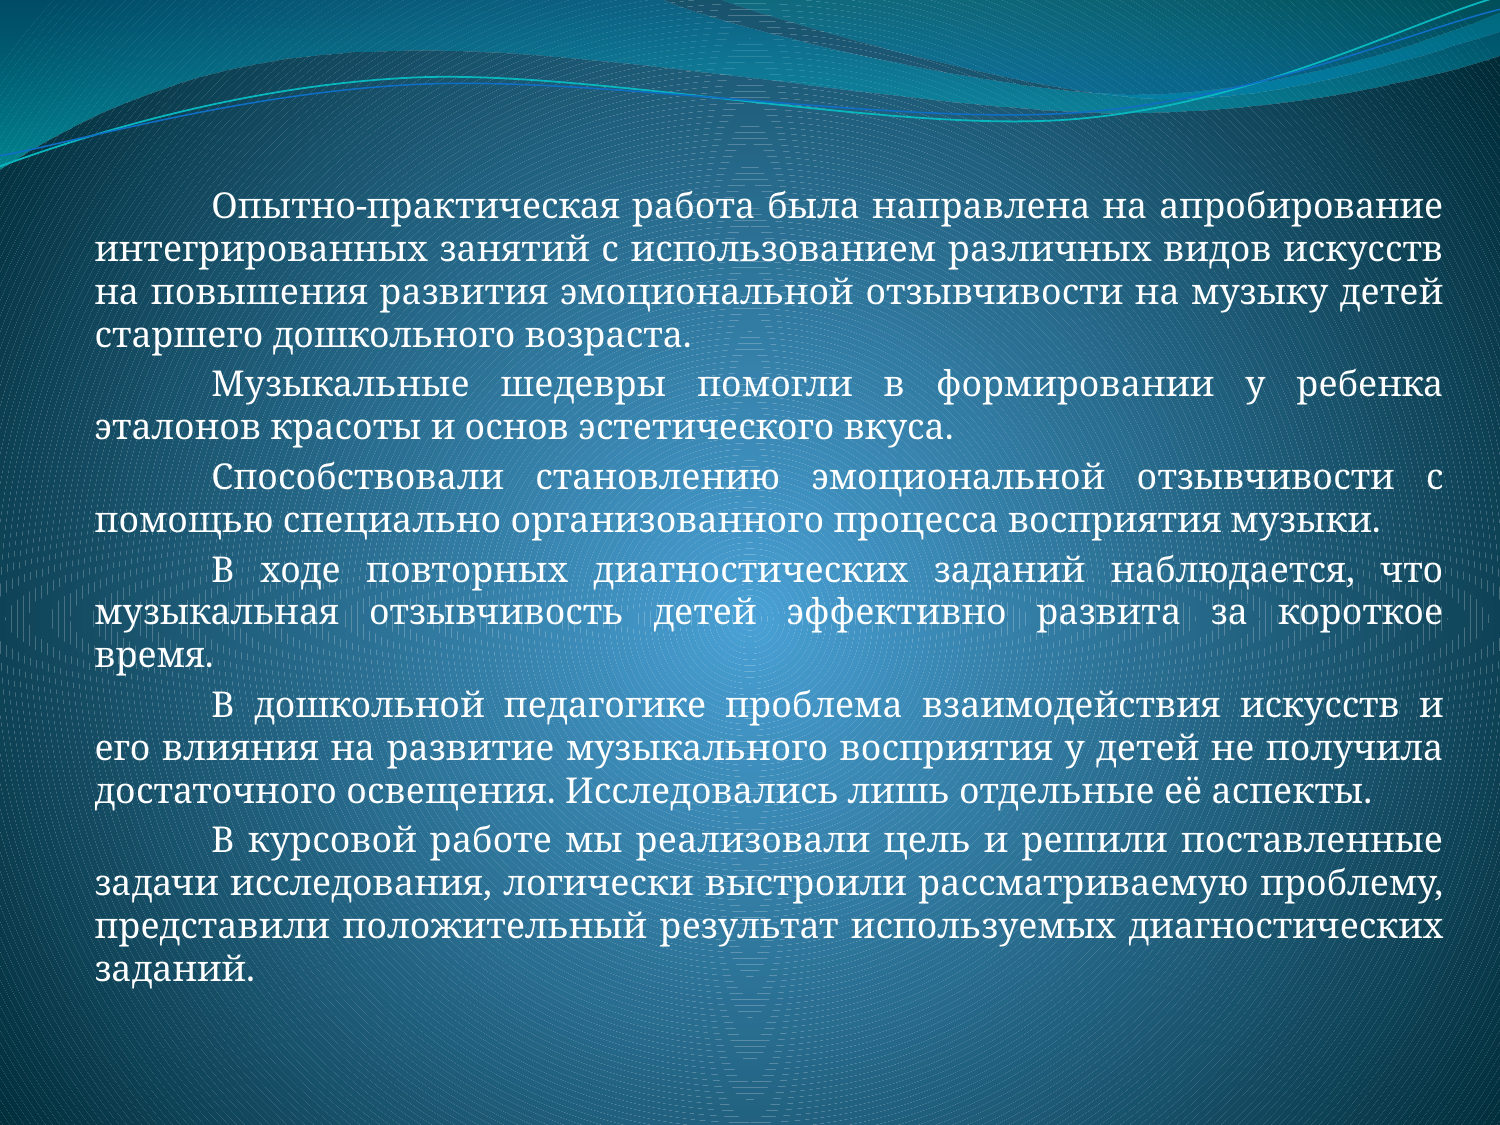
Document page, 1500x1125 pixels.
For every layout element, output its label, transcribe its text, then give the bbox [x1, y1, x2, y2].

list Опытно-практическая работа была направлена на апробирование интегрированных занятий с использованием различных видов искусств на повышения развития эмоциональной отзывчивости на музыку детей старшего дошкольного возраста. Музыкальные шедевры помогли в формировании у ребенка эталонов красоты и основ эстетического вкуса. Способствовали становлению эмоциональной отзывчивости с помощью специально организованного процесса восприятия музыки. В ходе повторных диагностических заданий наблюдается, что музыкальная отзывчивость детей эффективно развита за короткое время. В дошкольной педагогике проблема взаимодействия искусств и его влияния на развитие музыкального восприятия у детей не получила достаточного освещения. Исследовались лишь отдельные её аспекты. В курсовой работе мы реализовали цель и решили поставленные задачи исследования, логически выстроили рассматриваемую проблему, представили положительный результат используемых диагностических заданий. [86, 175, 1454, 1043]
